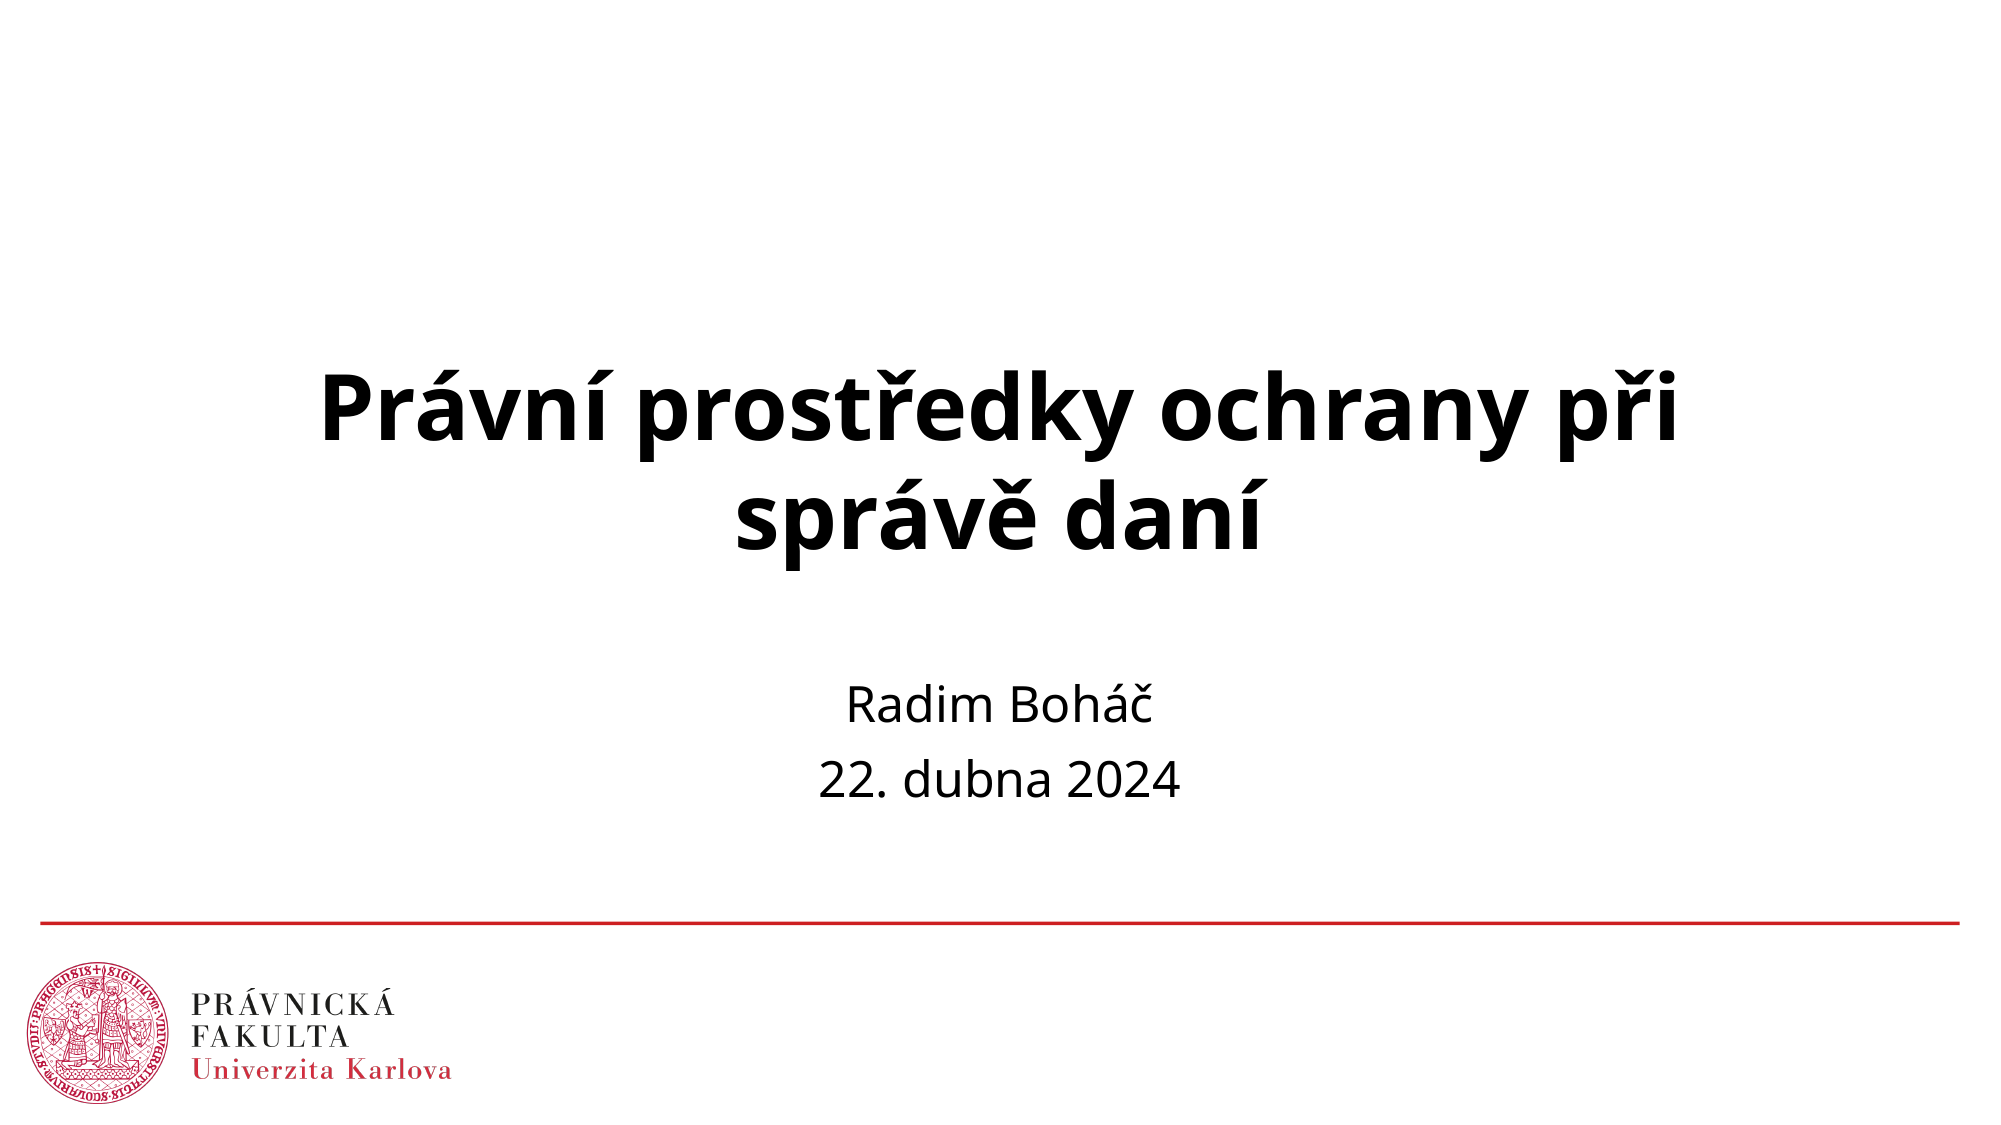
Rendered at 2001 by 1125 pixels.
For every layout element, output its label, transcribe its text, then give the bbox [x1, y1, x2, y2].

picture [26, 962, 452, 1104]
subtitle Radim Boháč 22. dubna 2024 [249, 590, 1750, 863]
title Právní prostředky ochrany při správě daní [249, 184, 1750, 576]
